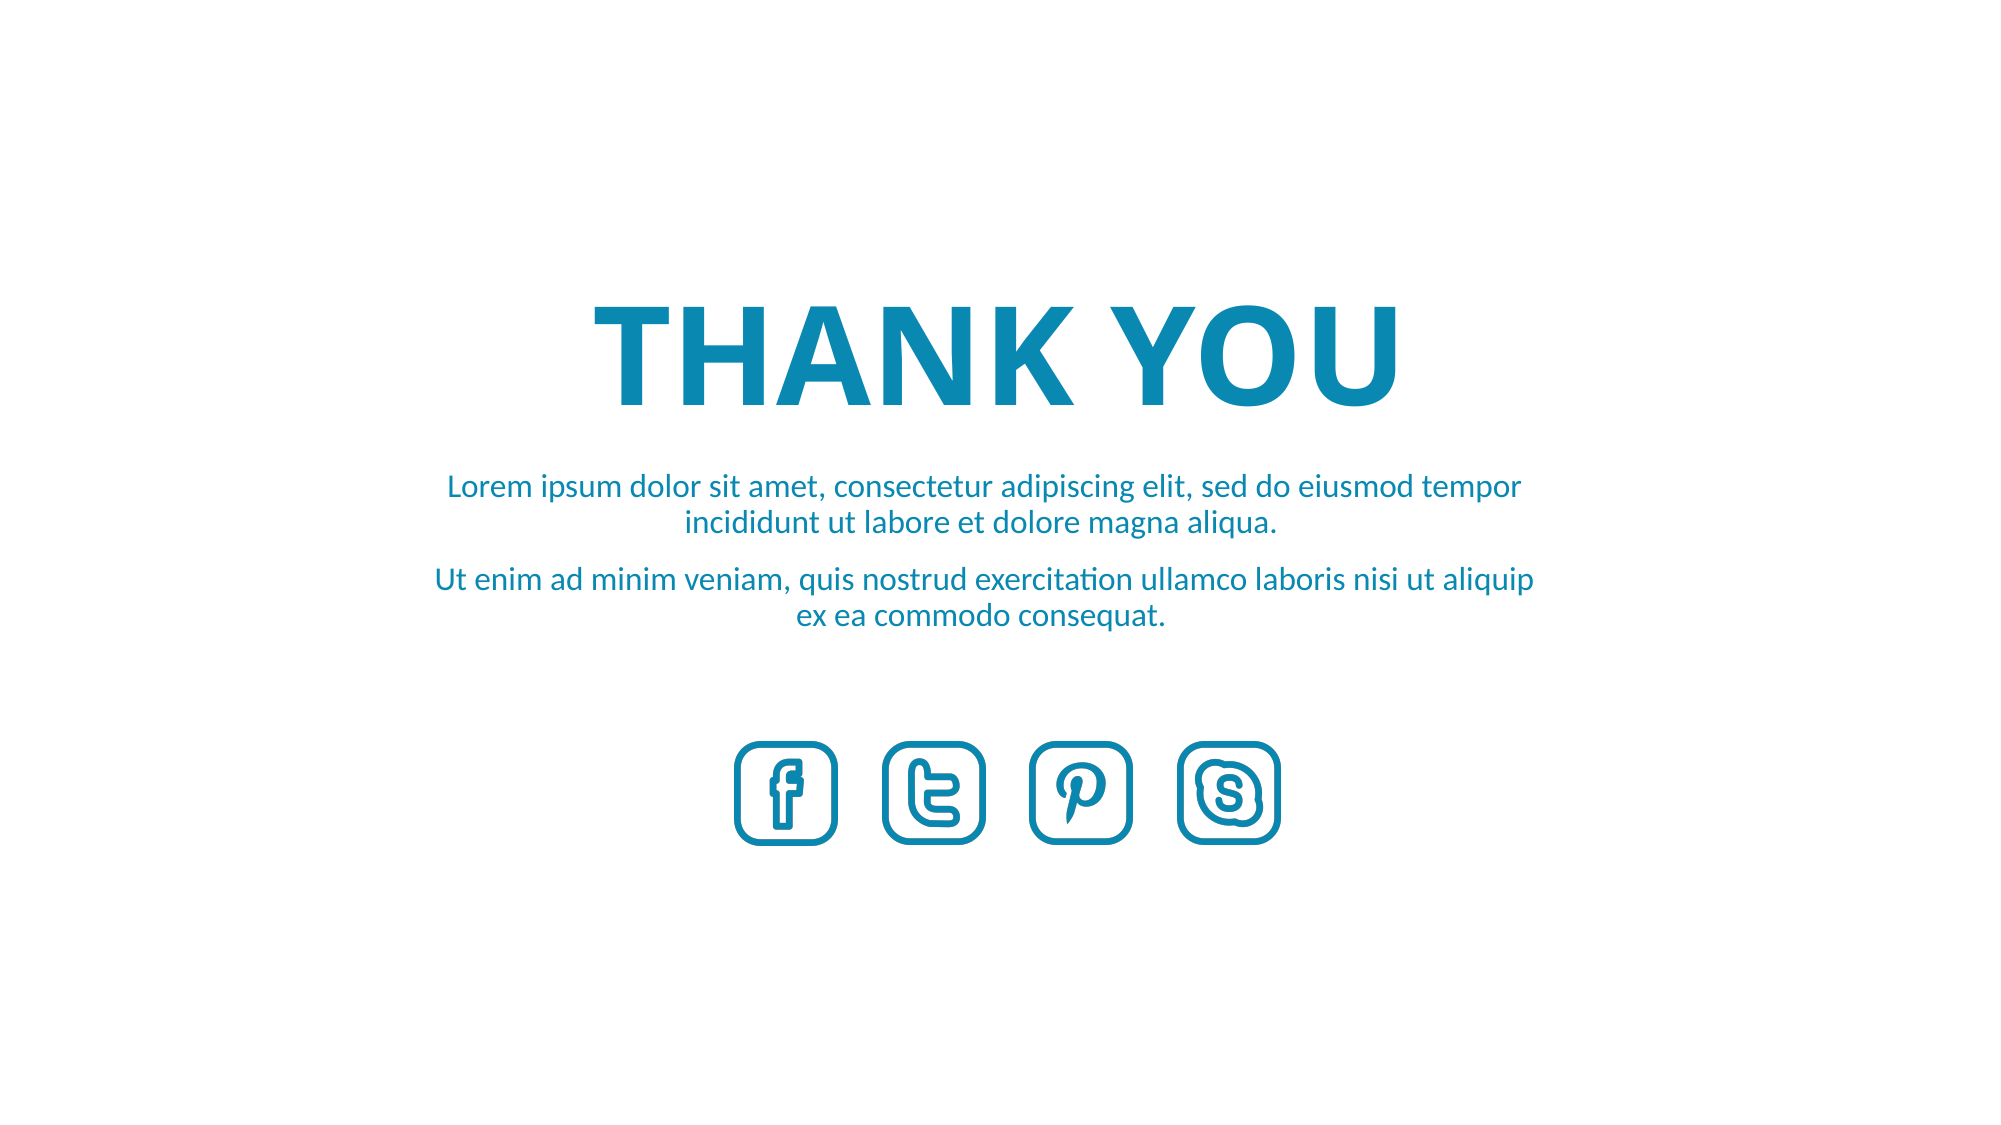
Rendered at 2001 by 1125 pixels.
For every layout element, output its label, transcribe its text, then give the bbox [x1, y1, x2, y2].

picture [1114, 826, 1133, 845]
picture [1114, 741, 1133, 760]
picture [966, 741, 986, 761]
picture [1177, 741, 1196, 760]
text_box Lorem ipsum dolor sit amet, consectetur adipiscing elit, sed do eiusmod tempor incididunt ut labore et dolore magna aliqua. Ut enim ad minim veniam, quis nostrud exercitation ullamco laboris nisi ut aliquip ex ea commodo consequat. [413, 461, 1558, 742]
picture [881, 819, 902, 845]
picture [1184, 748, 1274, 838]
picture [819, 741, 838, 759]
picture [1029, 826, 1048, 845]
picture [741, 748, 831, 839]
picture [1177, 826, 1196, 845]
picture [889, 748, 979, 838]
picture [820, 828, 838, 846]
picture [1029, 741, 1048, 760]
picture [734, 741, 753, 760]
picture [881, 741, 902, 767]
picture [1262, 826, 1281, 845]
picture [1036, 748, 1126, 838]
text_box THANK YOU [188, 279, 1812, 437]
picture [1262, 741, 1281, 760]
picture [734, 827, 752, 846]
picture [967, 826, 986, 845]
